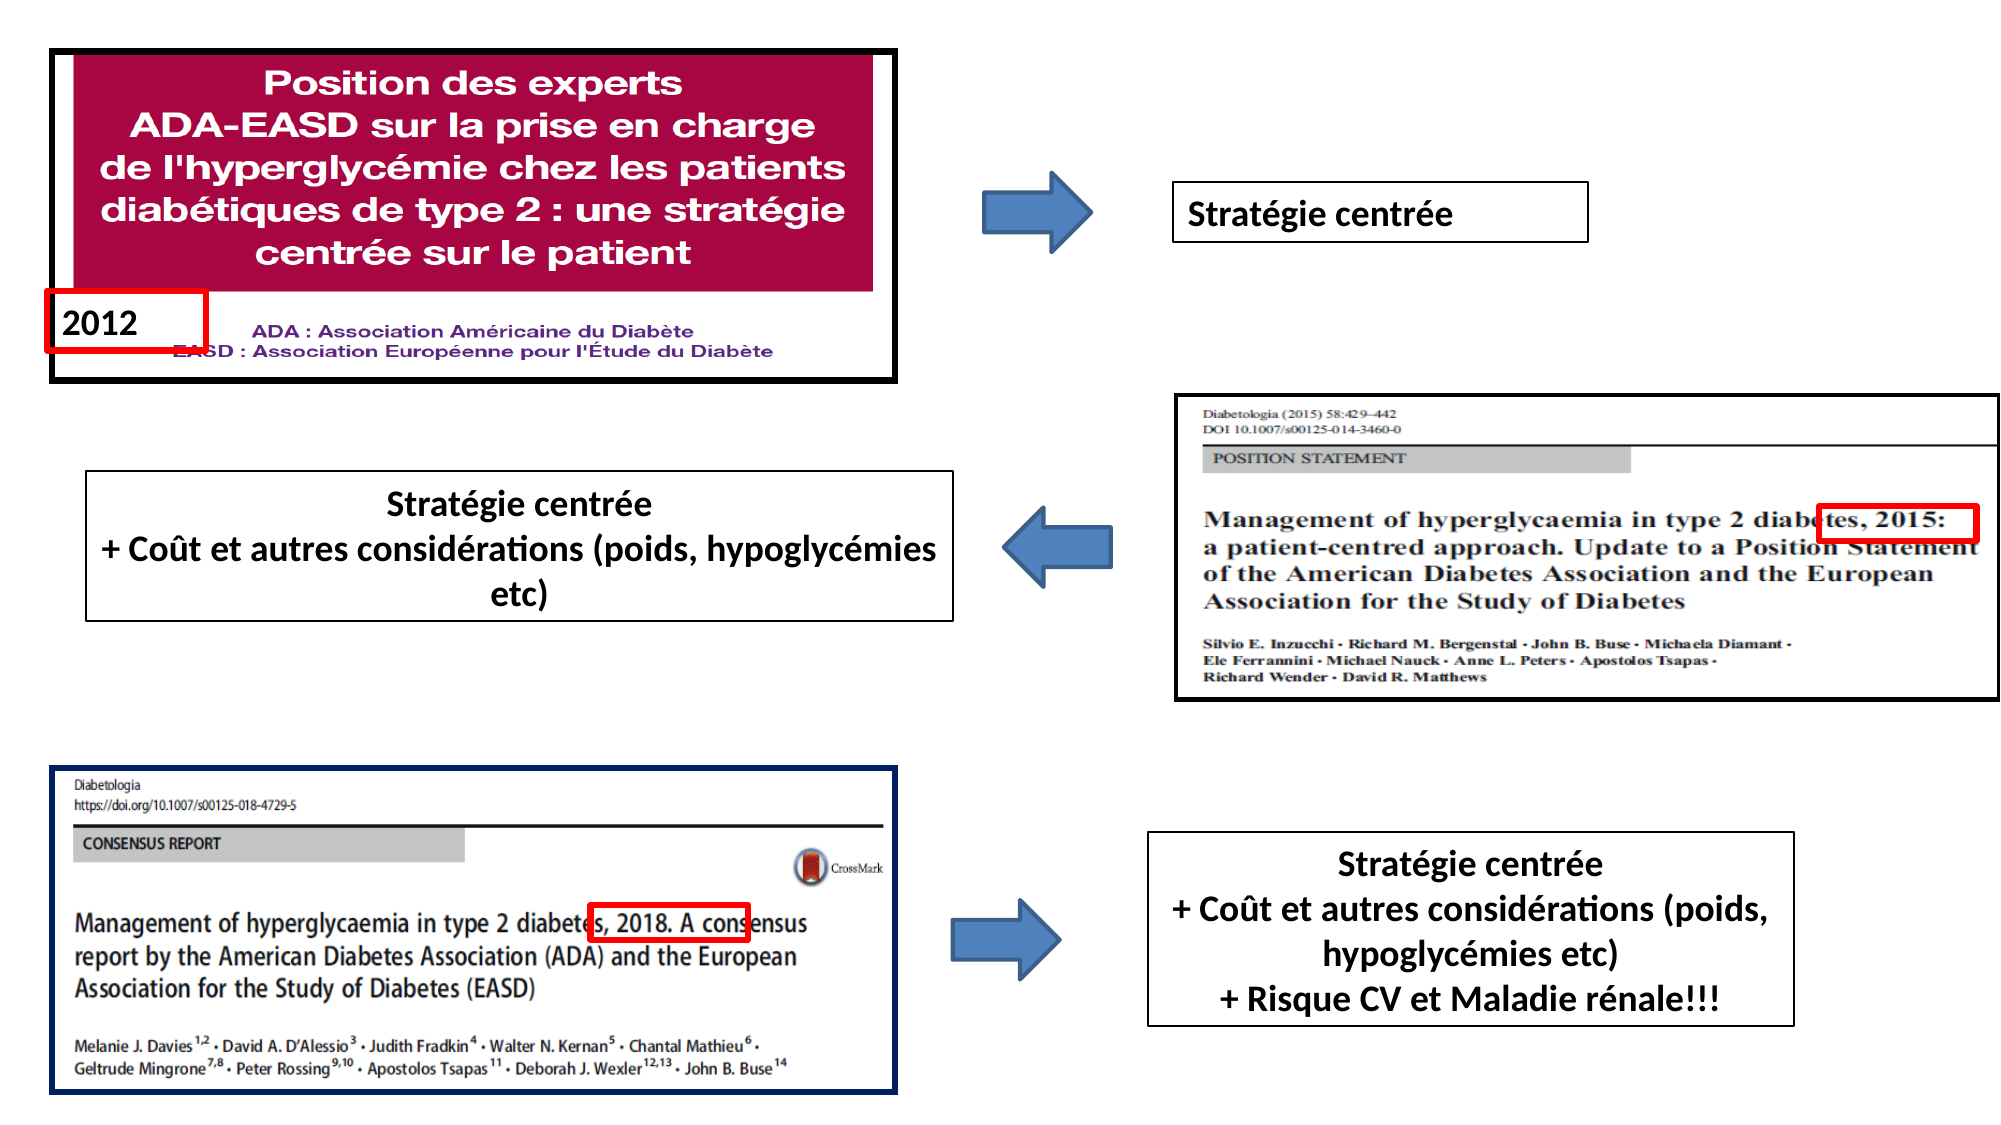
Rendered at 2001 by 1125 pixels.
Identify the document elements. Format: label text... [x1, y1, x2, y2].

picture [54, 54, 892, 378]
text_box [950, 898, 1062, 982]
text_box Stratégie centrée + Coût et autres considérations (poids, hypoglycémies etc) [86, 471, 953, 622]
picture [54, 771, 892, 1090]
text_box [982, 170, 1094, 255]
picture [1178, 396, 1998, 698]
text_box Stratégie centrée [1173, 182, 1588, 242]
text_box [1001, 505, 1113, 589]
text_box Stratégie centrée + Coût et autres considérations (poids, hypoglycémies etc) + Risque CV et Maladie rénale!!! [1148, 831, 1794, 1027]
